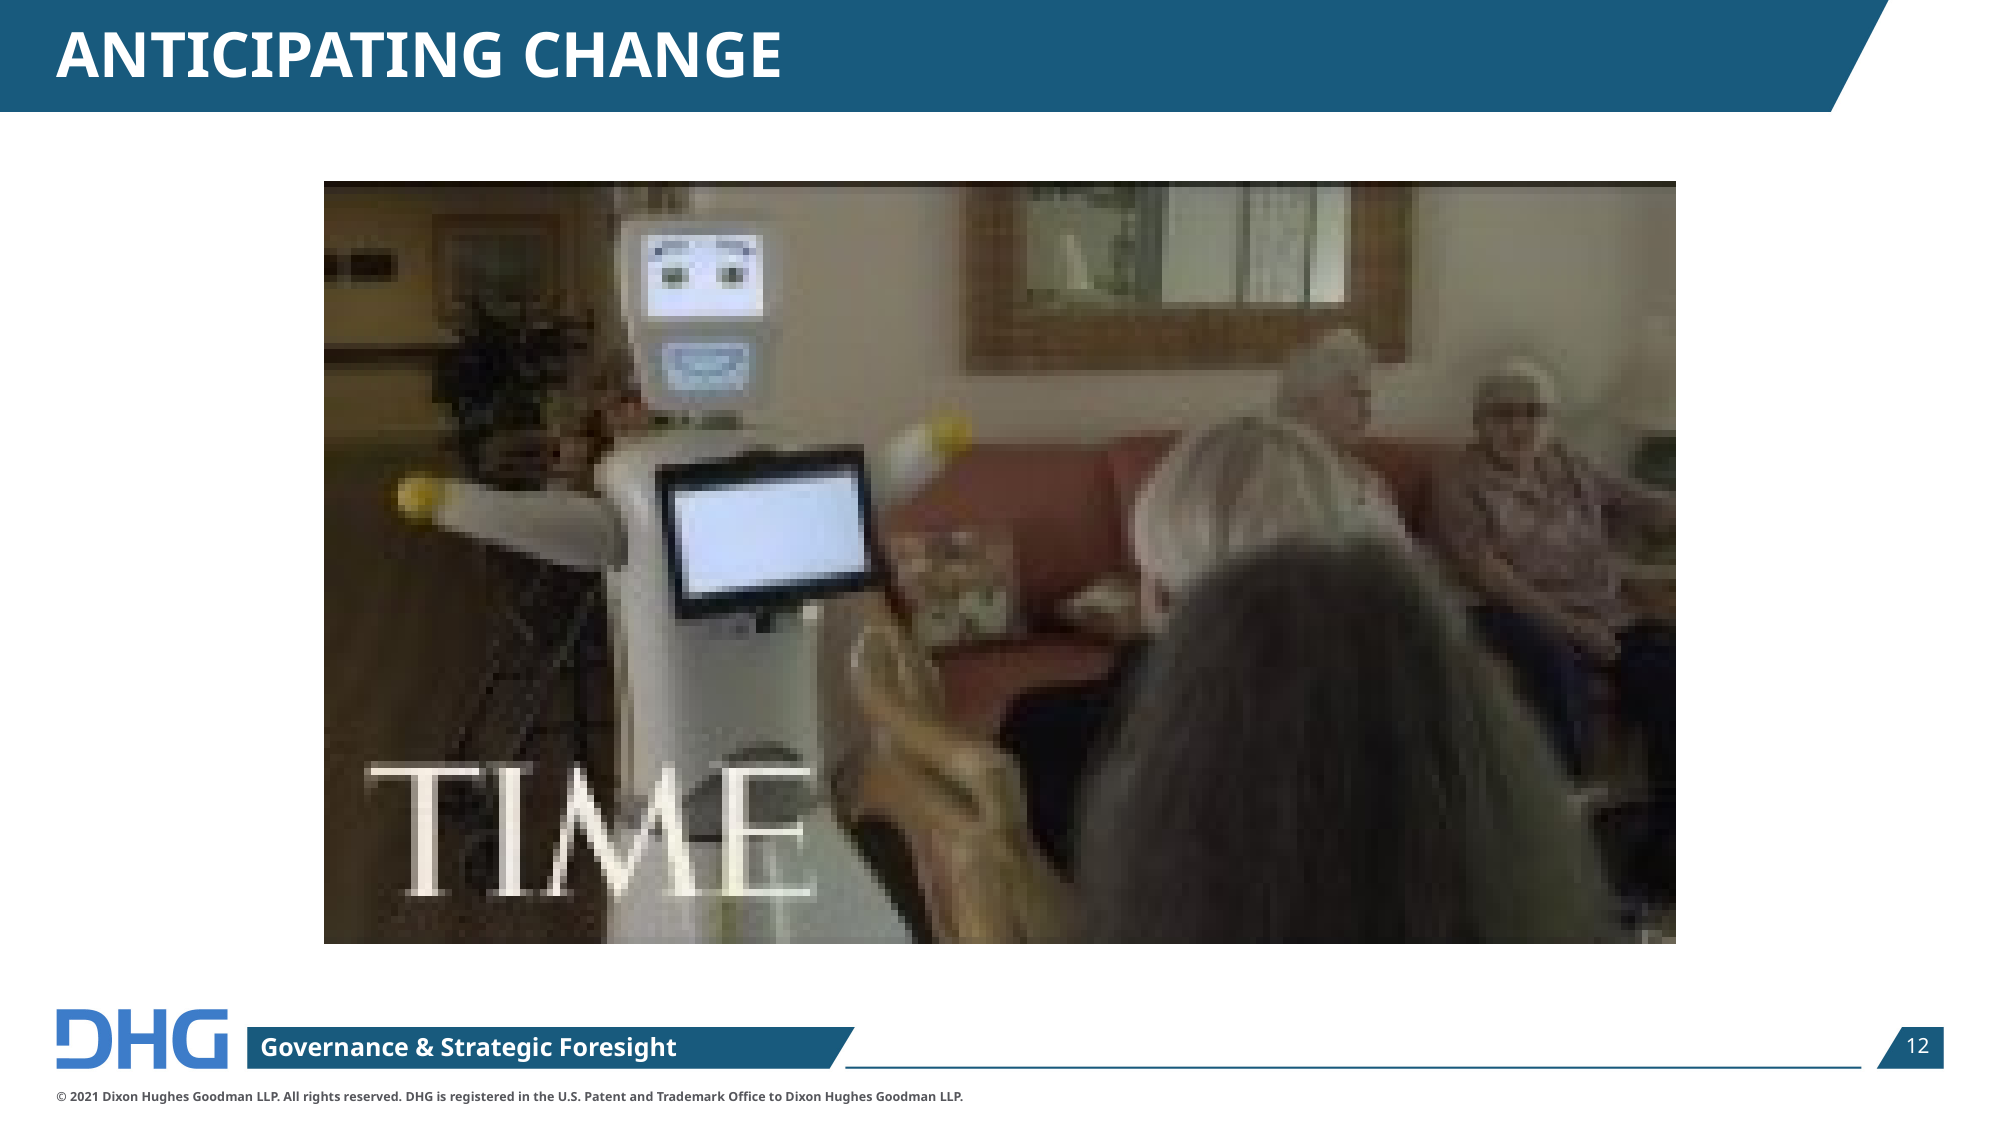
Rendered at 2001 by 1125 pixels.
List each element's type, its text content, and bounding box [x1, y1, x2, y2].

title ANTICIPATING CHANGE [56, 10, 1863, 103]
footer Governance & Strategic Foresight [245, 1028, 921, 1070]
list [323, 180, 1677, 945]
slide_number 11 [1884, 1024, 1952, 1070]
picture [0, 0, 2000, 1125]
